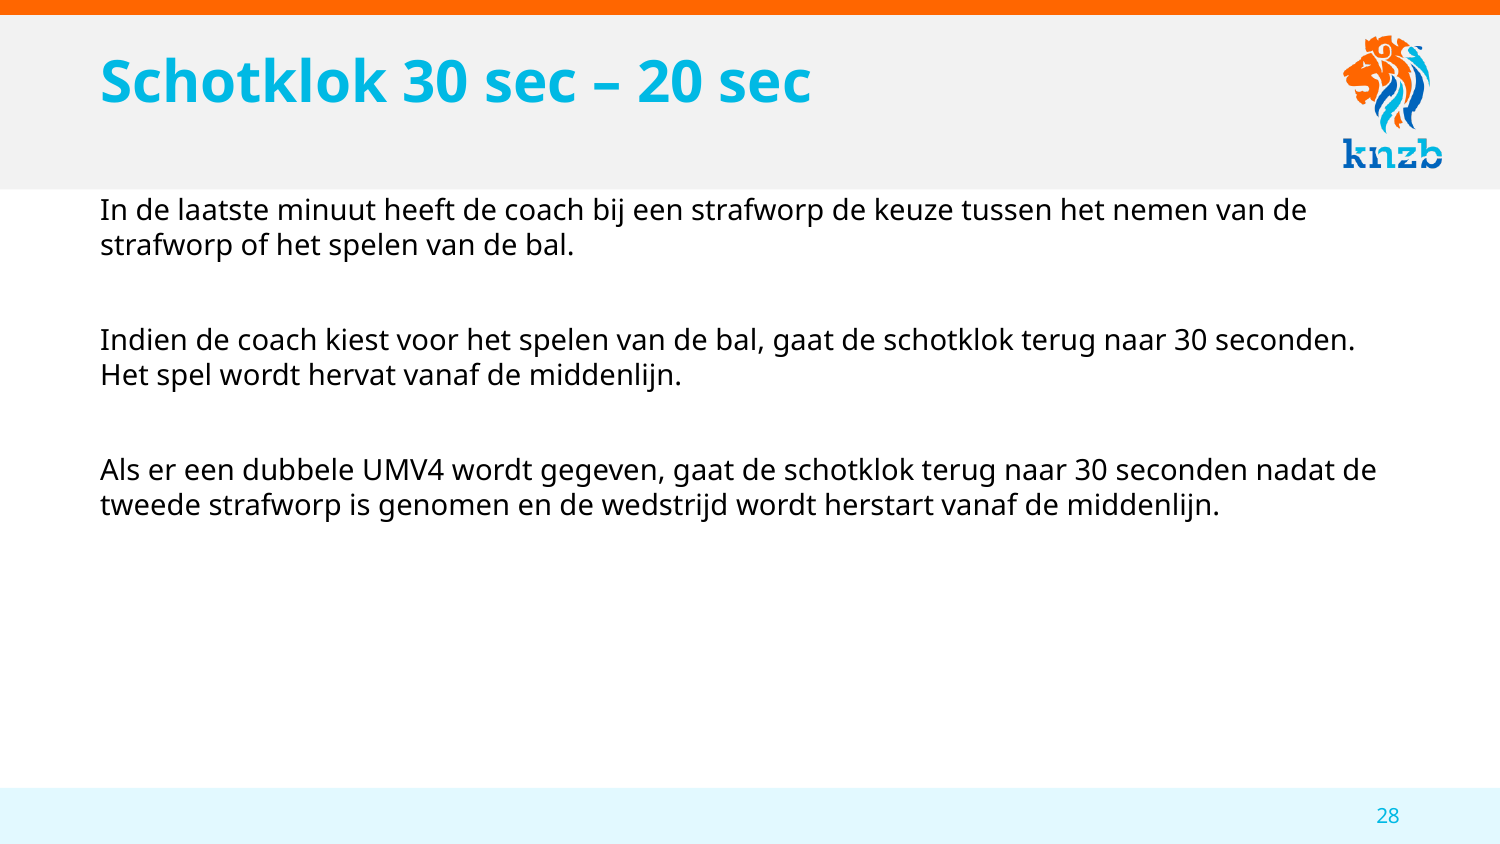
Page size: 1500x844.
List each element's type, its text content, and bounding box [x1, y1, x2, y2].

title Schotklok 30 sec – 20 sec [100, 47, 1311, 191]
list In de laatste minuut heeft de coach bij een strafworp de keuze tussen het nemen van de strafworp of het spelen van de bal. Indien de coach kiest voor het spelen van de bal, gaat de schotklok terug naar 30 seconden. Het spel wordt hervat vanaf de middenlijn. Als er een dubbele UMV4 wordt gegeven, gaat de schotklok terug naar 30 seconden nadat de tweede strafworp is genomen en de wedstrijd wordt herstart vanaf de middenlijn. [100, 191, 1400, 804]
picture [1340, 32, 1444, 171]
slide_number 28 [1045, 804, 1400, 839]
